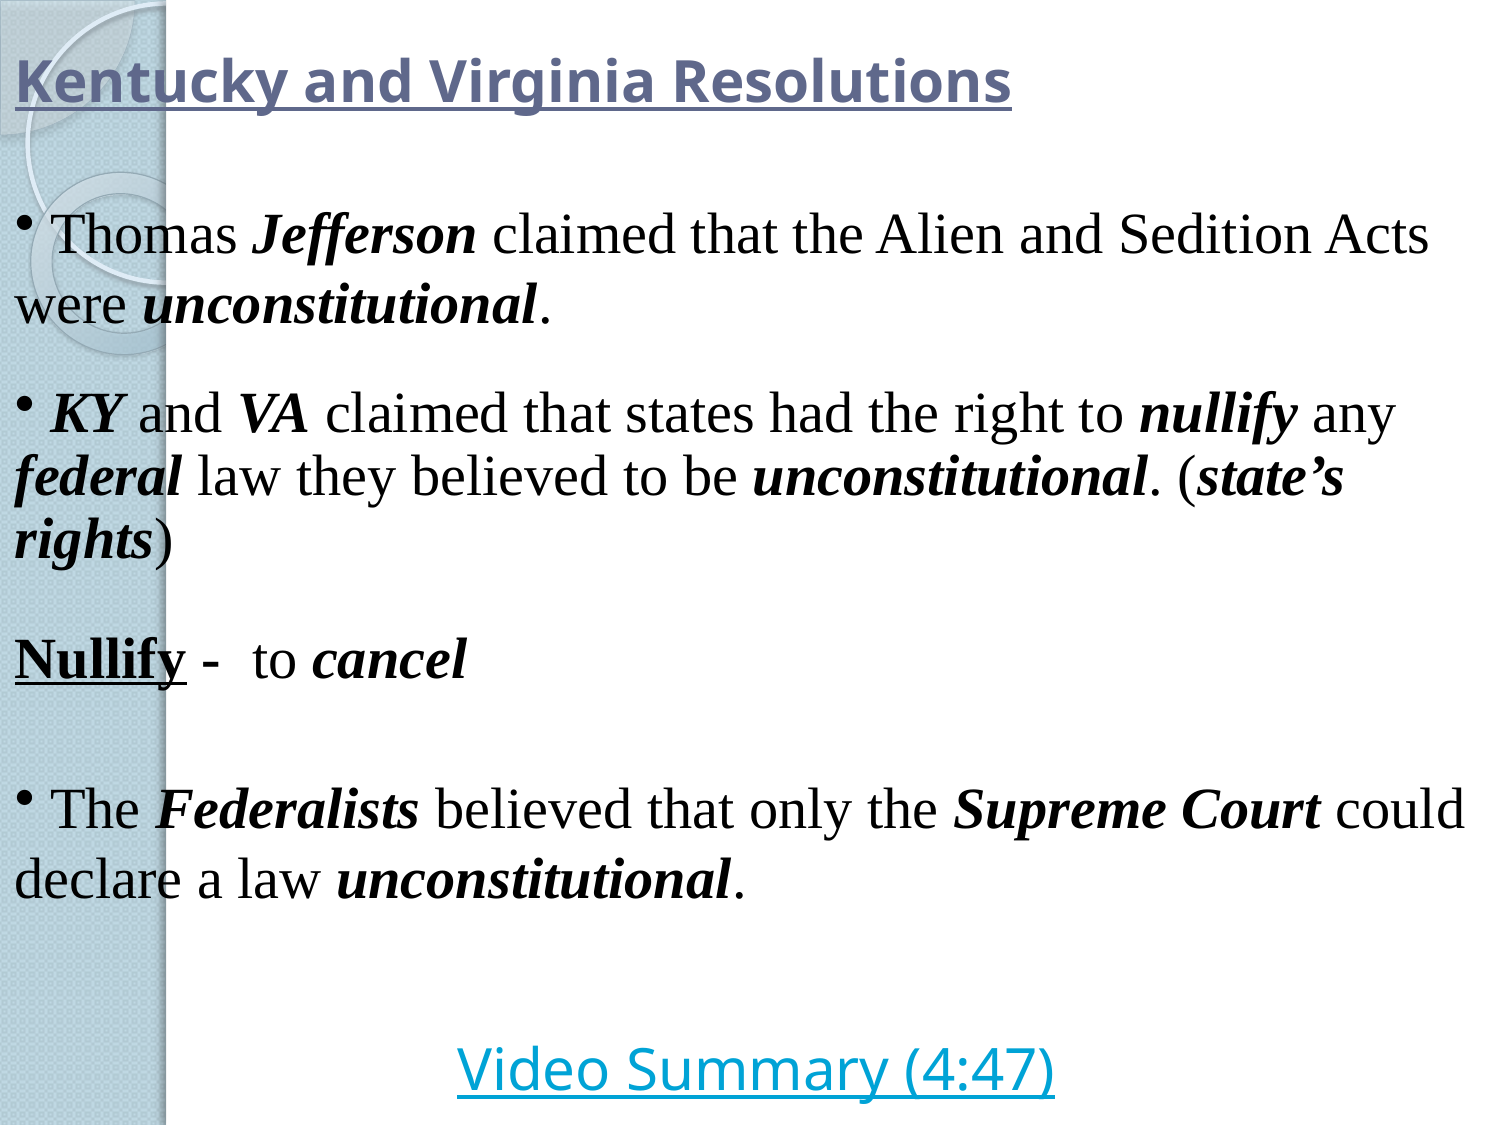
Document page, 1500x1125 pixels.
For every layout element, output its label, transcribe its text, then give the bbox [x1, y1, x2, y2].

text_box to cancel [237, 612, 588, 698]
text_box Nullify - [0, 612, 237, 698]
text_box KY and VA claimed that states had the right to nullify any federal law they believed to be unconstitutional. (state’s rights) [0, 374, 1500, 579]
text_box Thomas Jefferson claimed that the Alien and Sedition Acts were unconstitutional. [0, 187, 1460, 343]
text_box The Federalists believed that only the Supreme Court could declare a law unconstitutional. [0, 762, 1500, 918]
text_box Video Summary (4:47) [74, 1024, 1438, 1119]
title Kentucky and Virginia Resolutions [0, 0, 1500, 125]
